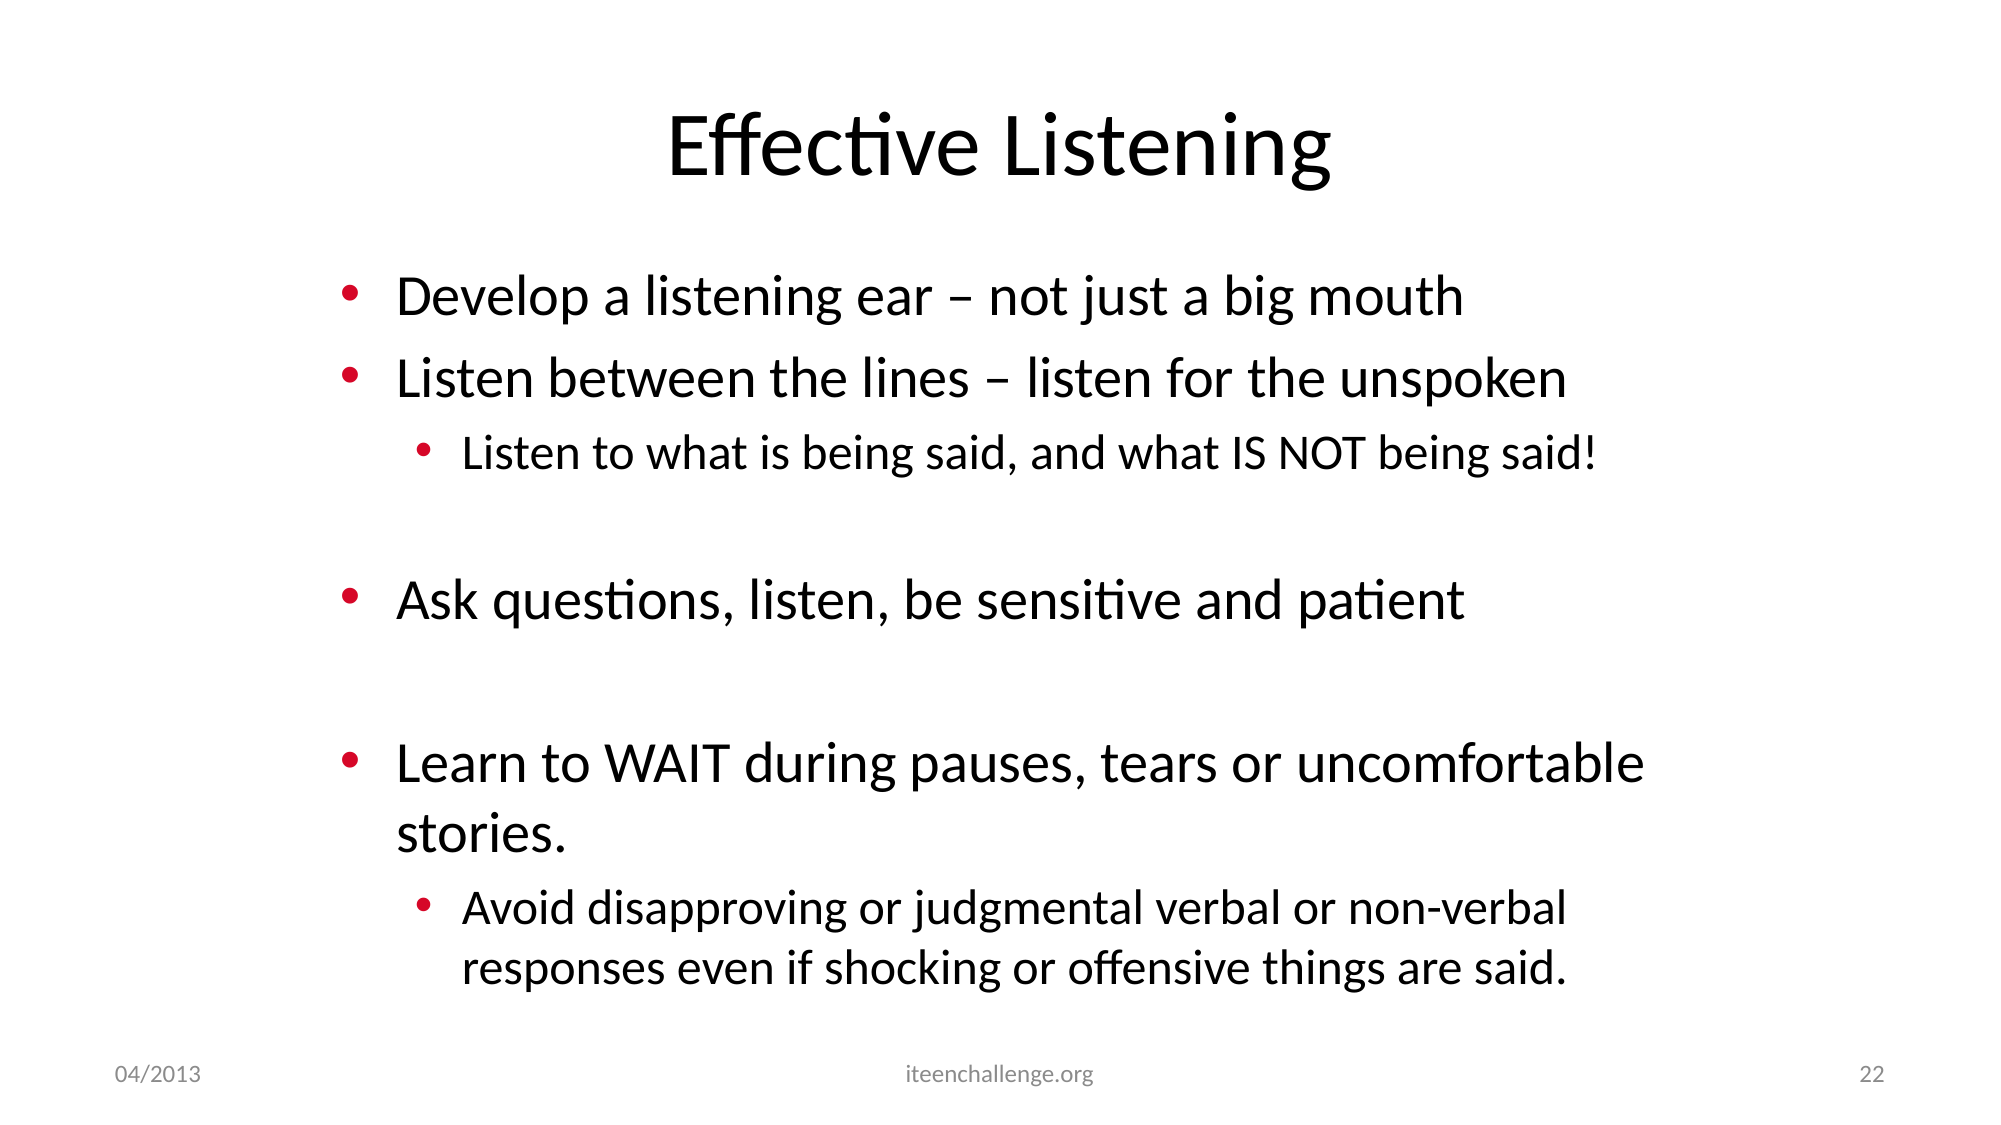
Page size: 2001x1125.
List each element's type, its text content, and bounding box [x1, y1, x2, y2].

footer iteenchallenge.org [683, 1042, 1317, 1103]
title Effective Listening [99, 45, 1900, 233]
list Develop a listening ear – not just a big mouth Listen between the lines – listen for the unspoken Listen to what is being said, and what IS NOT being said! Ask questions, listen, be sensitive and patient Learn to WAIT during pauses, tears or uncomfortable stories. Avoid disapproving or judgmental verbal or non-verbal responses even if shocking or offensive things are said. [324, 249, 1663, 1063]
slide_number 22 [1433, 1042, 1900, 1103]
slide_number 04/2013 [99, 1042, 567, 1103]
